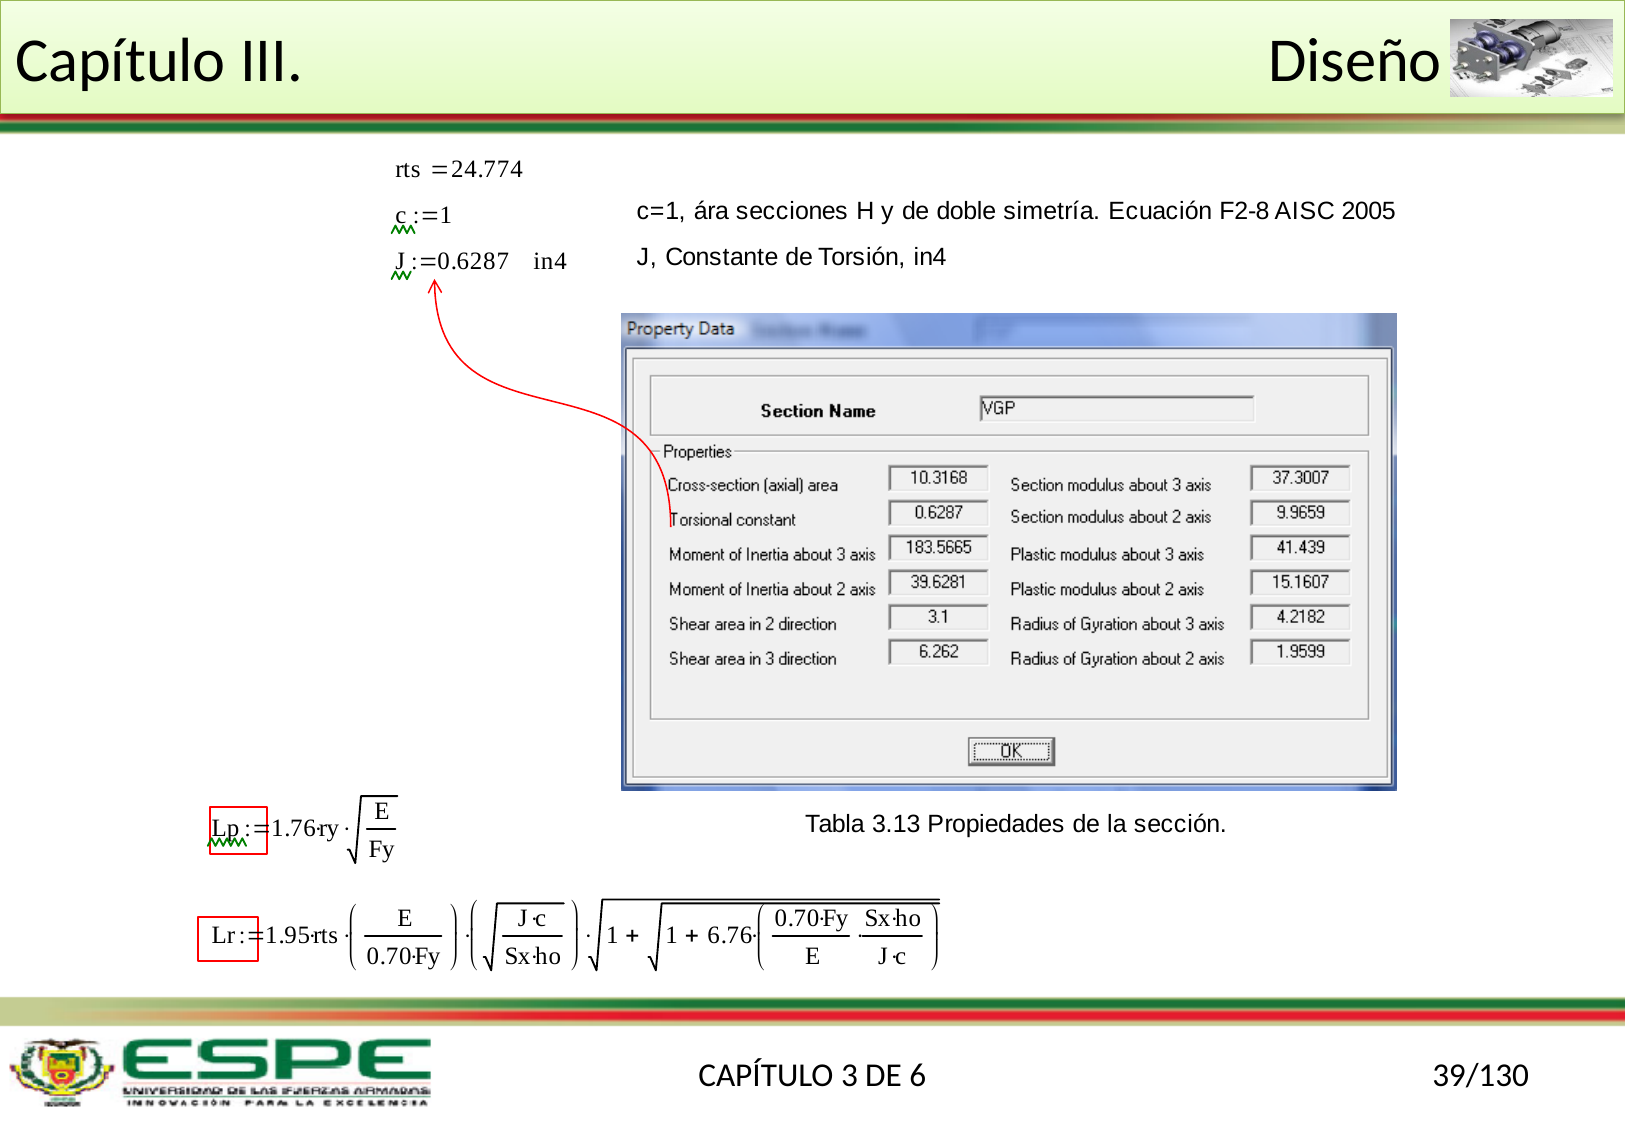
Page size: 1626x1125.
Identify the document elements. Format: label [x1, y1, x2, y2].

picture [0, 0, 1625, 1125]
text_box [197, 142, 1407, 982]
text_box [428, 284, 677, 522]
